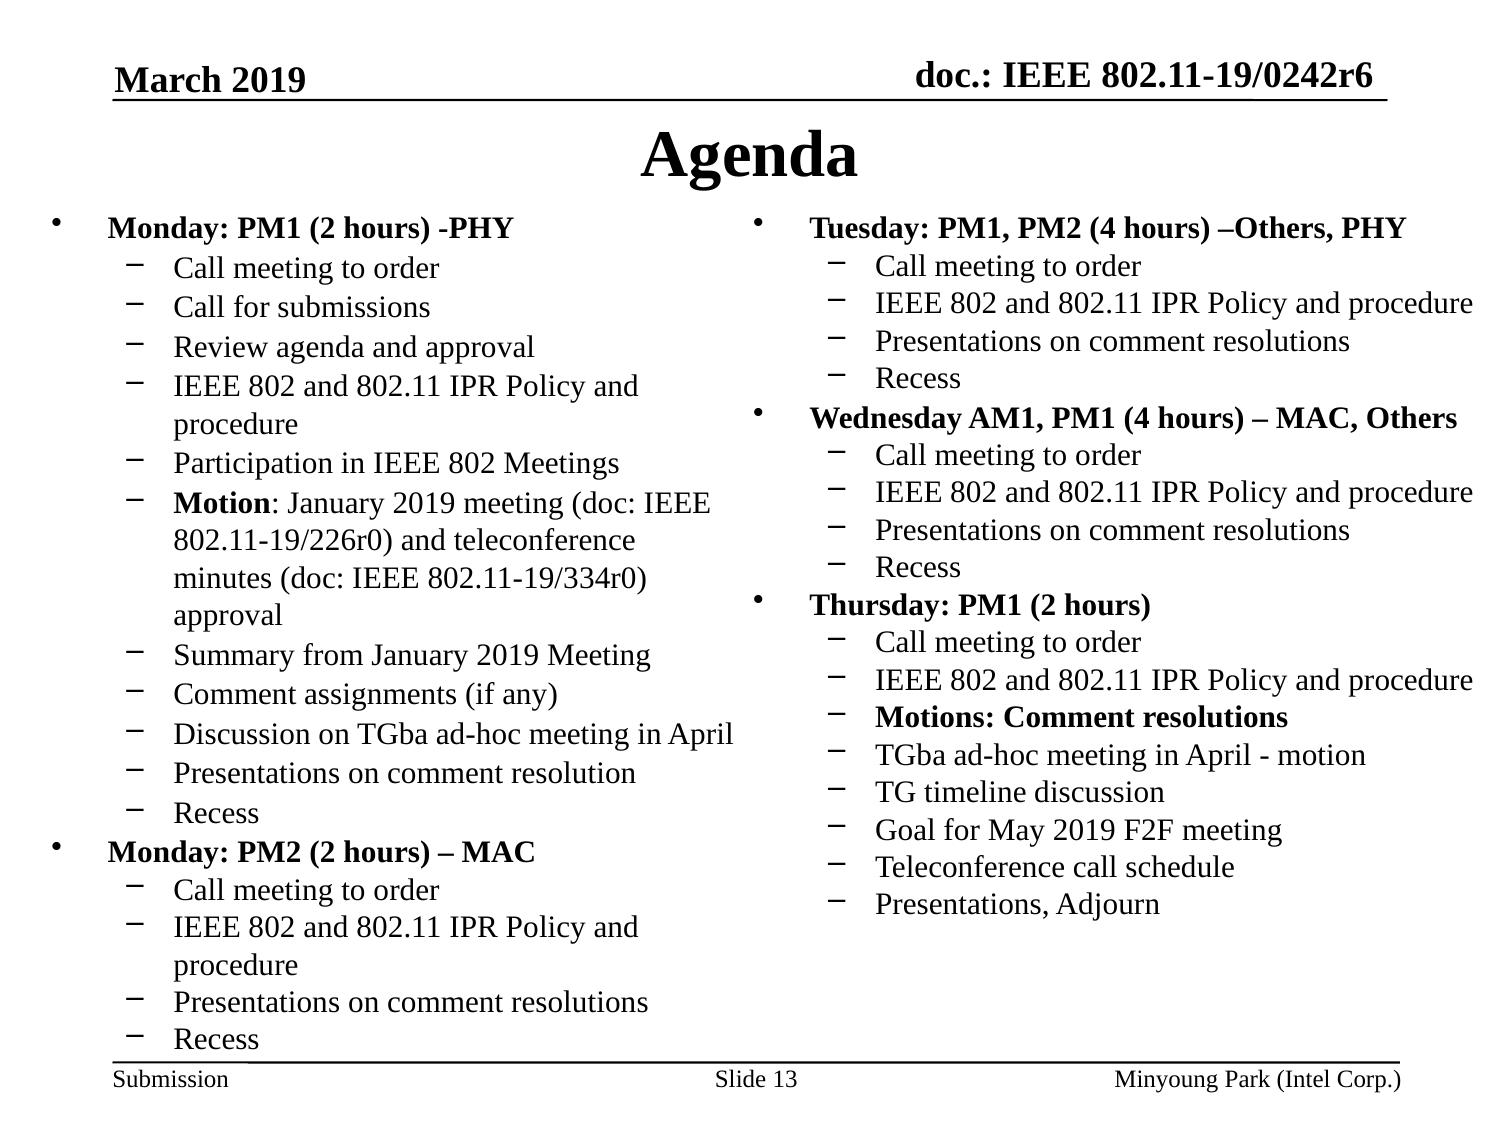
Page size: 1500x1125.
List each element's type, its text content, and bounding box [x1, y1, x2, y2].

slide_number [114, 54, 335, 101]
title Agenda [112, 99, 1388, 200]
slide_number Slide 13 [712, 1061, 800, 1093]
footer Minyoung Park (Intel Corp.) [949, 1061, 1402, 1093]
list Monday: PM1 (2 hours) -PHY Call meeting to order Call for submissions Review agenda and approval IEEE 802 and 802.11 IPR Policy and procedure Participation in IEEE 802 Meetings Motion: January 2019 meeting (doc: IEEE 802.11-19/226r0) and teleconference minutes (doc: IEEE 802.11-19/334r0) approval Summary from January 2019 Meeting Comment assignments (if any) Discussion on TGba ad-hoc meeting in April Presentations on comment resolution Recess Monday: PM2 (2 hours) – MAC Call meeting to order IEEE 802 and 802.11 IPR Policy and procedure Presentations on comment resolutions Recess [36, 200, 738, 1064]
list Tuesday: PM1, PM2 (4 hours) –Others, PHY Call meeting to order IEEE 802 and 802.11 IPR Policy and procedure Presentations on comment resolutions Recess Wednesday AM1, PM1 (4 hours) – MAC, Others Call meeting to order IEEE 802 and 802.11 IPR Policy and procedure Presentations on comment resolutions Recess Thursday: PM1 (2 hours) Call meeting to order IEEE 802 and 802.11 IPR Policy and procedure Motions: Comment resolutions TGba ad-hoc meeting in April - motion TG timeline discussion Goal for May 2019 F2F meeting Teleconference call schedule Presentations, Adjourn [738, 200, 1500, 1063]
